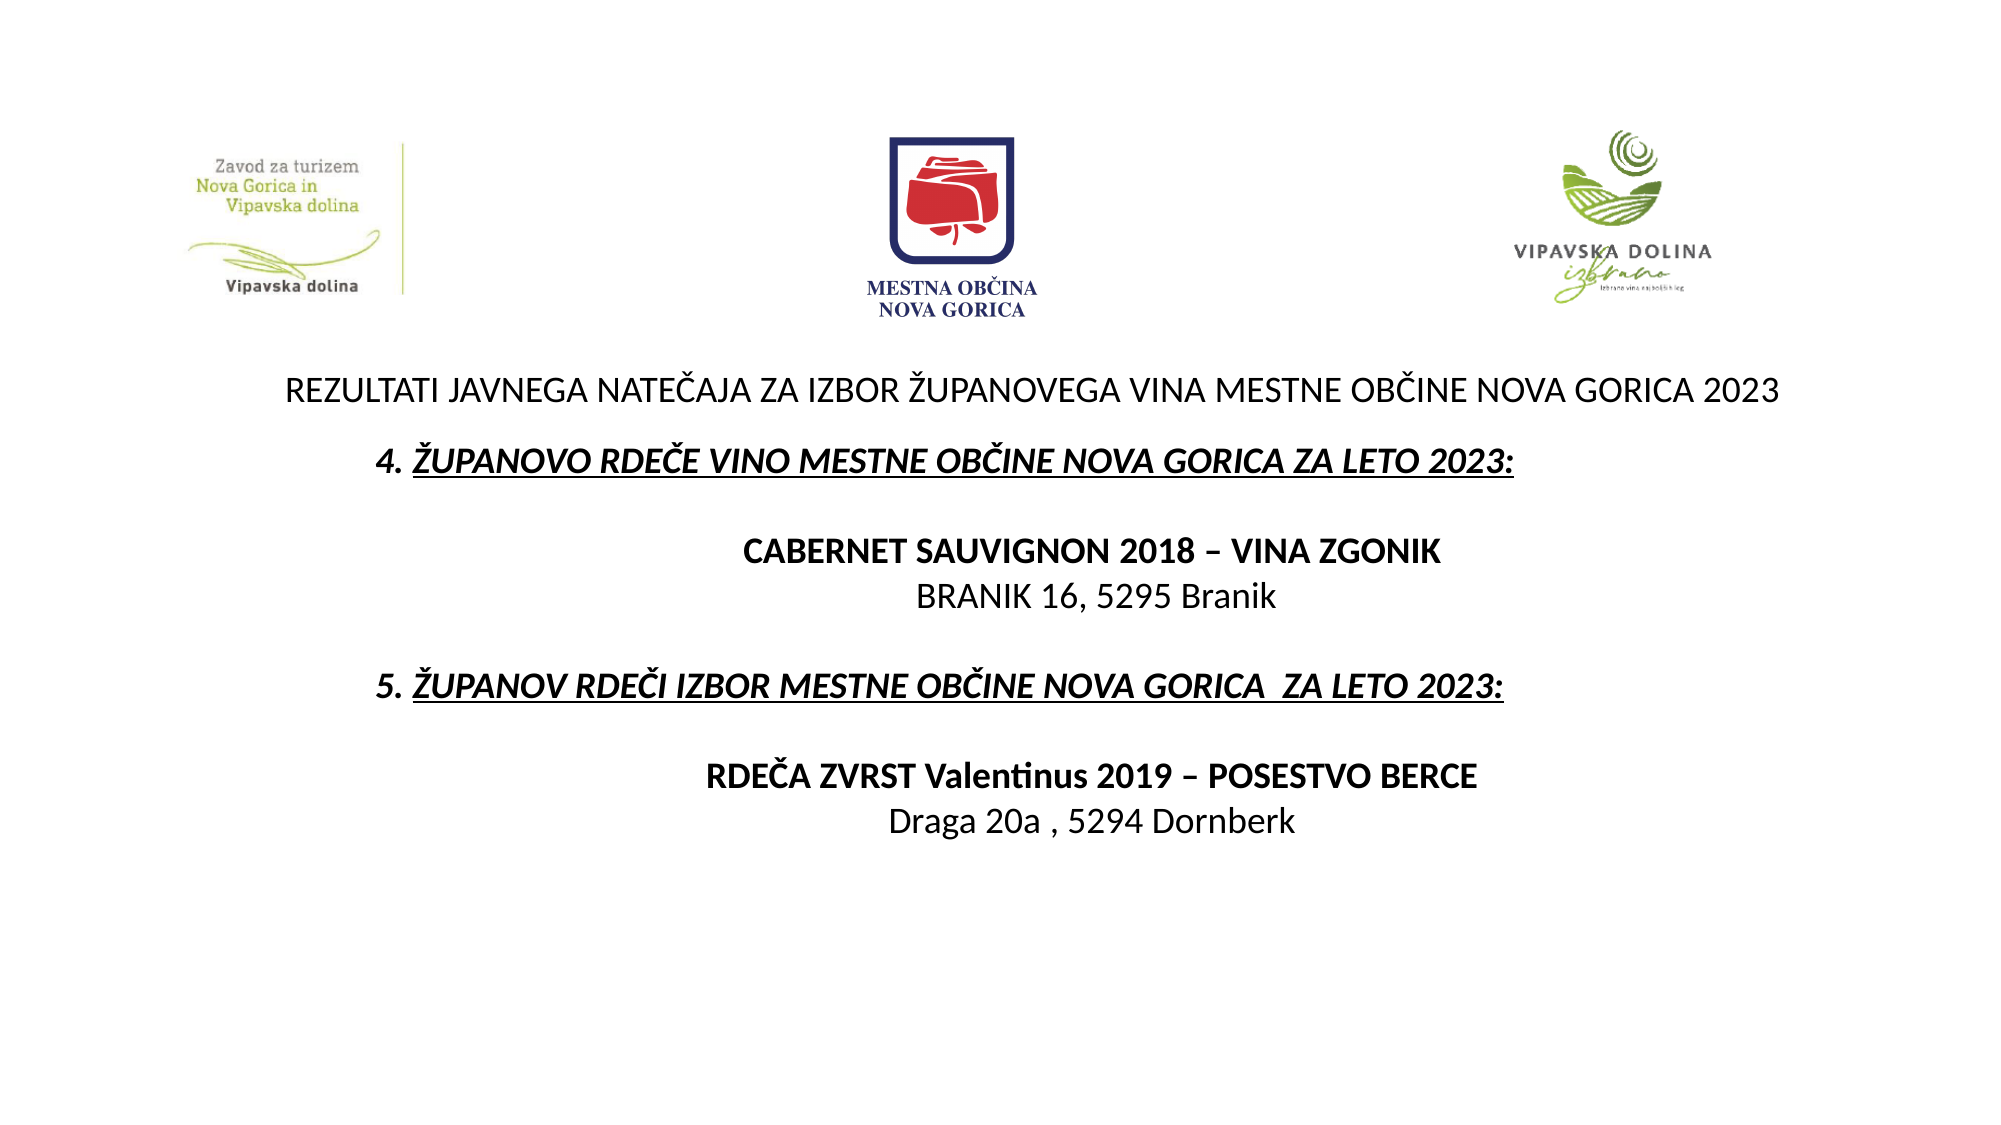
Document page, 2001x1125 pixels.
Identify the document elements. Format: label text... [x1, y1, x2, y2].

picture [172, 119, 411, 295]
picture [1505, 99, 1730, 313]
text_box 4. ŽUPANOVO RDEČE VINO MESTNE OBČINE NOVA GORICA ZA LETO 2023: CABERNET SAUVIGNON 2018 – VINA ZGONIK Branik 16, 5295 Branik 5. ŽUPANOV RDEČI IZBOR MESTNE OBČINE NOVA GORICA ZA LETO 2023: RDEČA ZVRST Valentinus 2019 – POSESTVO BERCE Draga 20a , 5294 Dornberk [360, 428, 1825, 893]
picture [838, 113, 1066, 341]
text_box REZULTATI JAVNEGA NATEČAJA ZA IZBOR ŽUPANOVEGA VINA MESTNE OBČINE NOVA GORICA 2023 [270, 312, 1817, 417]
